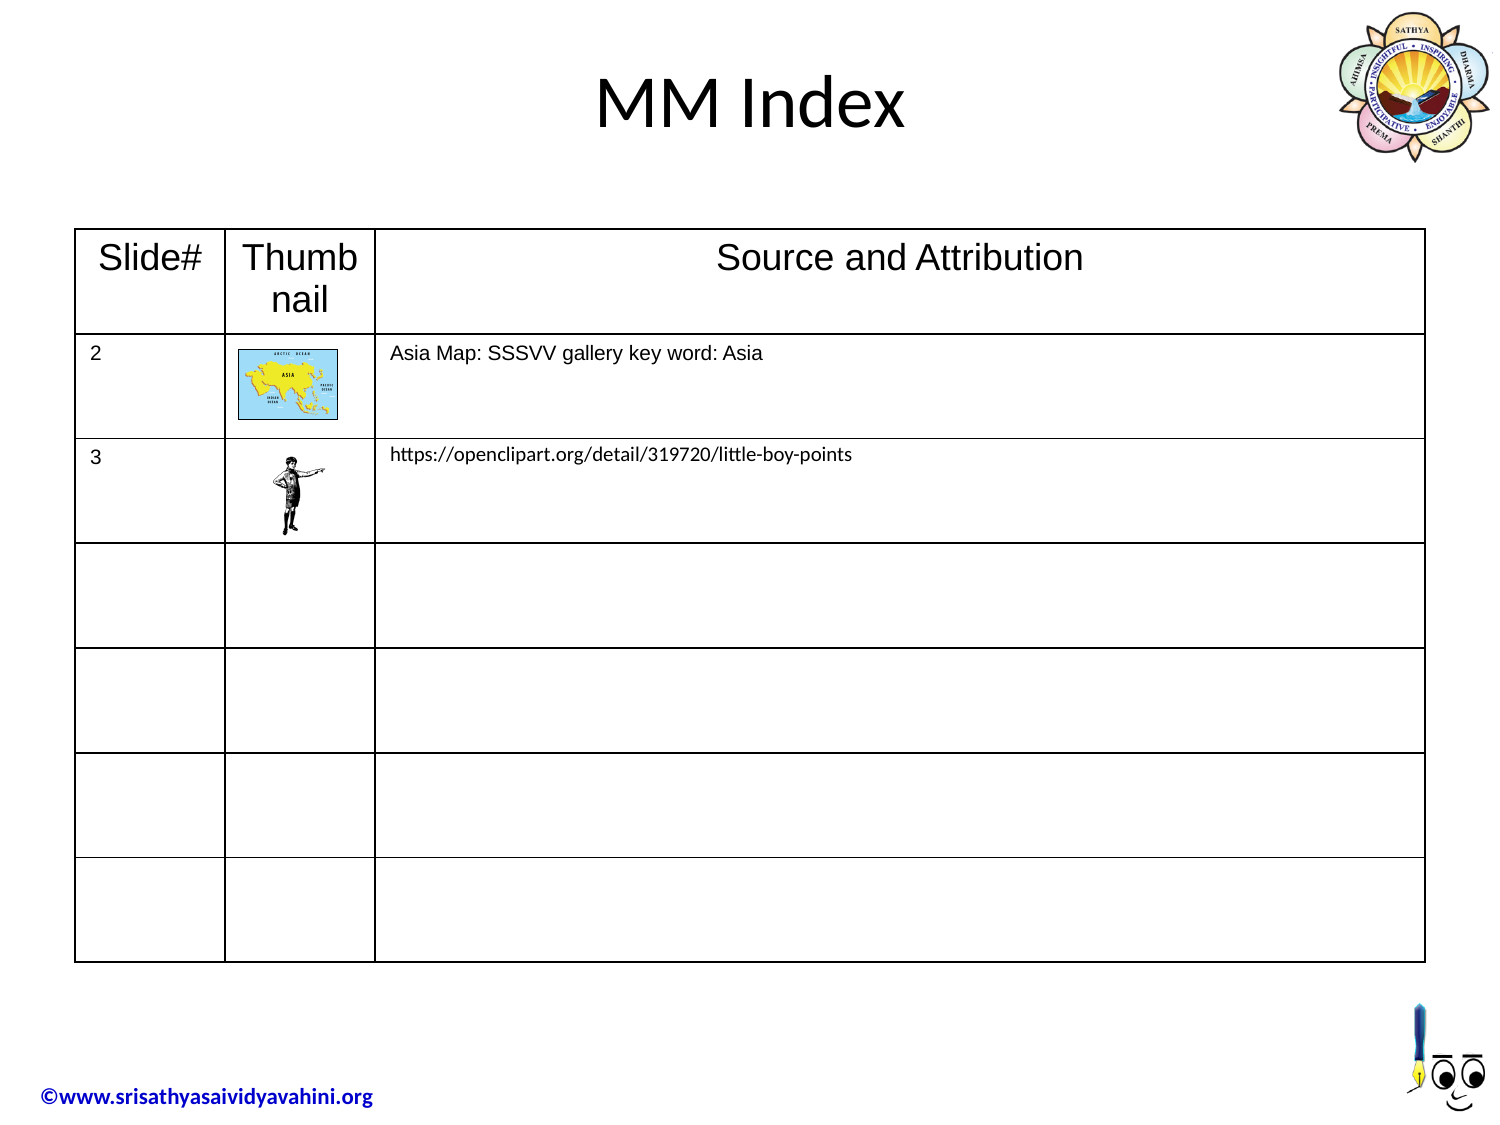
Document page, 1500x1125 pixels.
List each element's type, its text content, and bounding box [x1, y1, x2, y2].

table_cell [376, 544, 1424, 647]
table_cell [226, 439, 374, 542]
table_cell [226, 544, 374, 647]
table_header Slide# [76, 230, 224, 333]
table_cell [226, 754, 374, 857]
picture [262, 451, 331, 537]
table_cell [226, 858, 374, 961]
picture [238, 349, 338, 420]
picture [1350, 974, 1500, 1125]
table_header Source and Attribution [376, 230, 1424, 333]
title MM Index [75, 45, 1425, 228]
table_cell [76, 649, 224, 752]
table_cell [76, 544, 224, 647]
table_cell [76, 858, 224, 961]
picture [1333, 8, 1493, 163]
table_cell [226, 649, 374, 752]
table_cell [226, 335, 374, 438]
table_header Thumbnail [226, 230, 374, 333]
table_cell [76, 754, 224, 857]
table_cell [376, 858, 1424, 961]
table_cell 3 [76, 439, 224, 542]
table_cell 2 [76, 335, 224, 438]
table_cell https://openclipart.org/detail/319720/little-boy-points [376, 439, 1424, 542]
table_cell [376, 649, 1424, 752]
table_cell [376, 754, 1424, 857]
table_cell Asia Map: SSSVV gallery key word: Asia [376, 335, 1424, 438]
